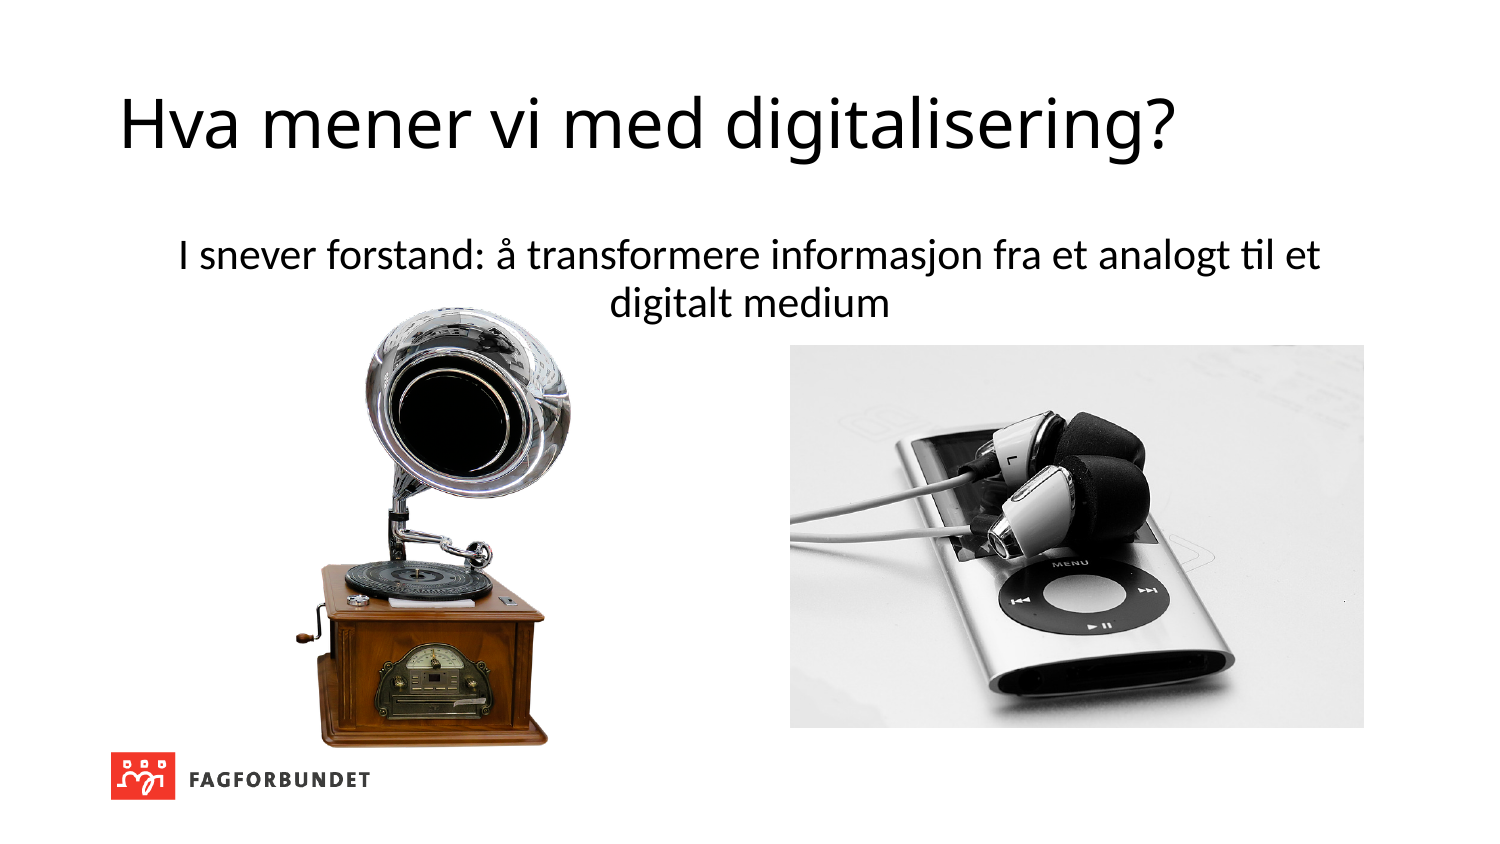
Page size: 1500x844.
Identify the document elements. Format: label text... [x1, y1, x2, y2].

picture [790, 345, 1364, 728]
list I snever forstand: å transformere informasjon fra et analogt til et digitalt medium [103, 224, 1397, 760]
picture [111, 278, 604, 800]
title Hva mener vi med digitalisering? [103, 44, 1397, 208]
